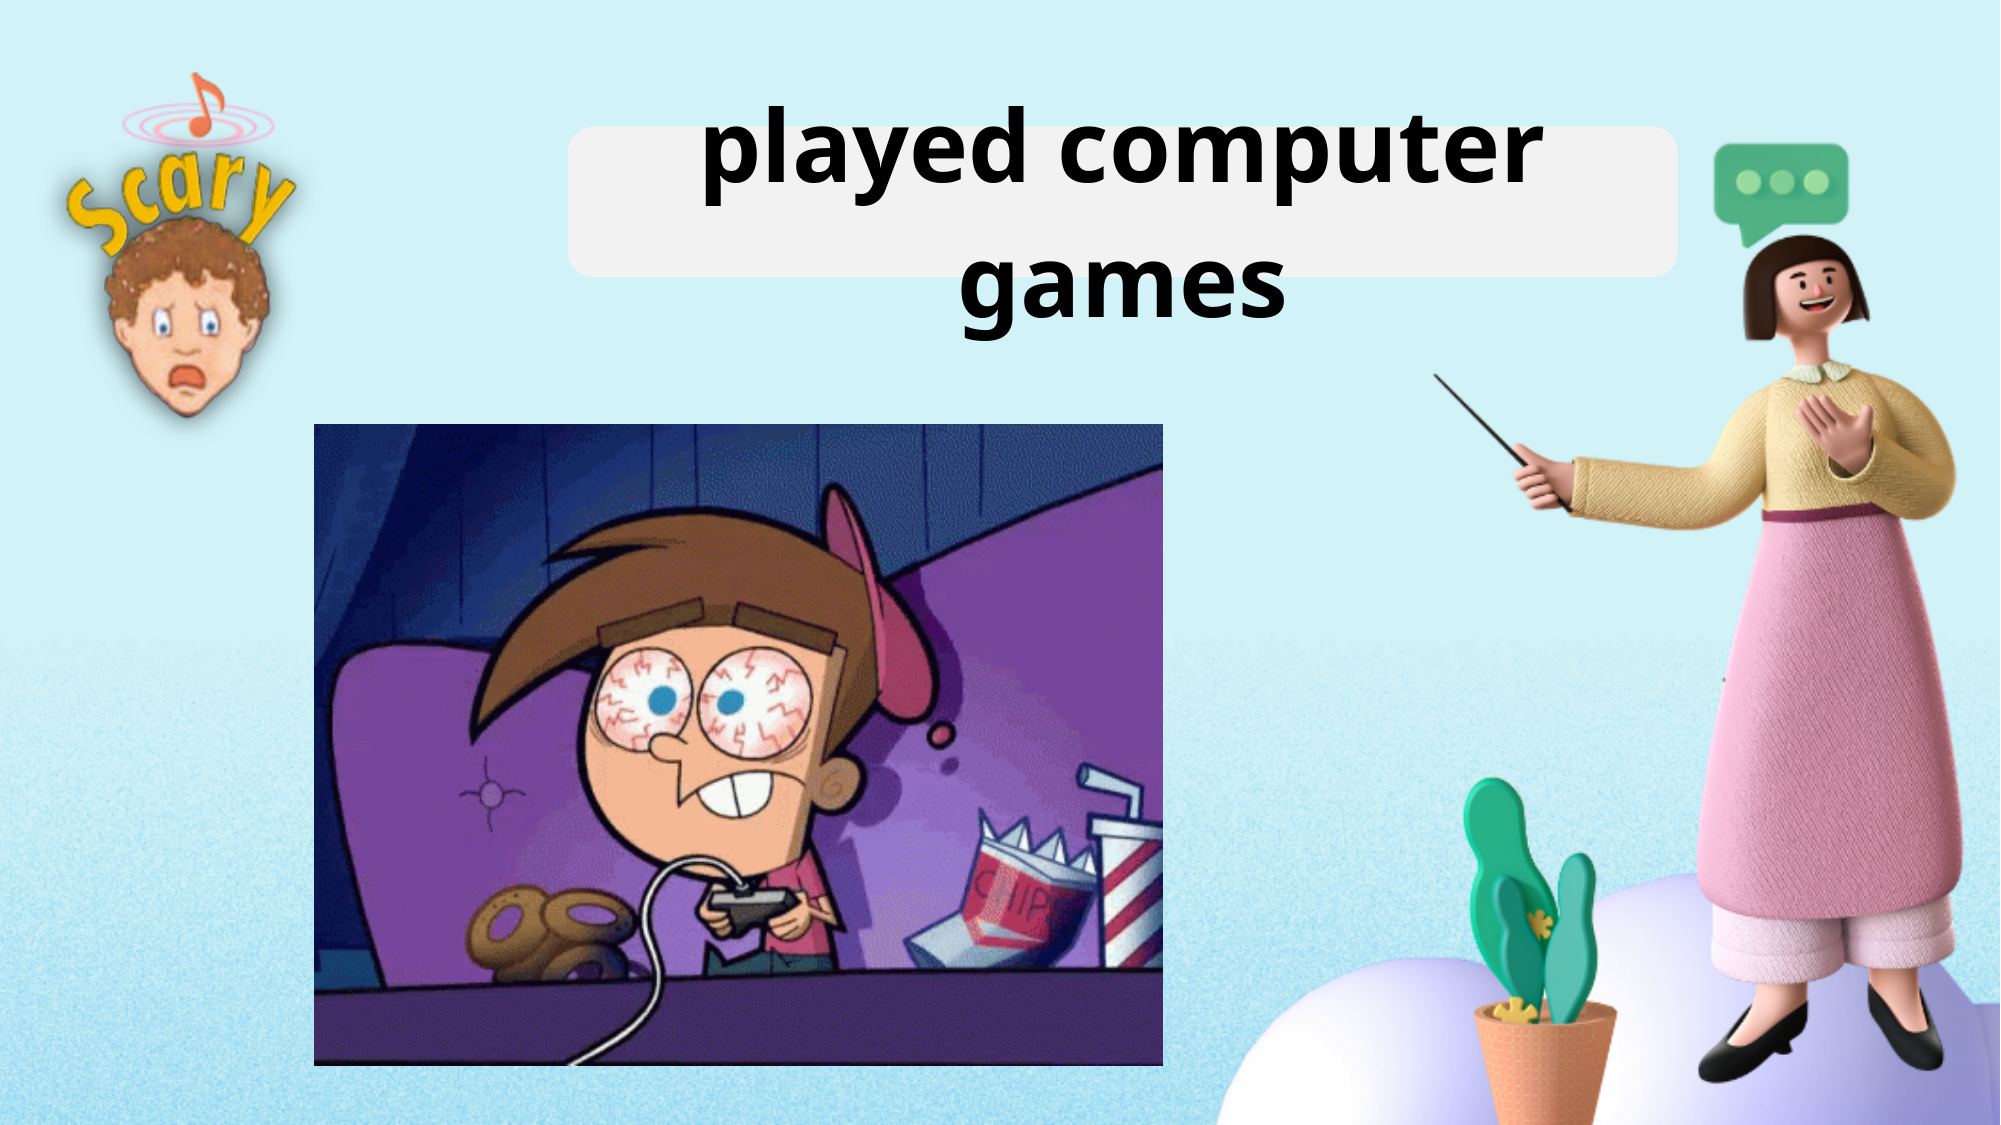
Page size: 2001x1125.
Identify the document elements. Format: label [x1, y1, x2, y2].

picture [0, 0, 2000, 1125]
text_box [567, 57, 1678, 347]
